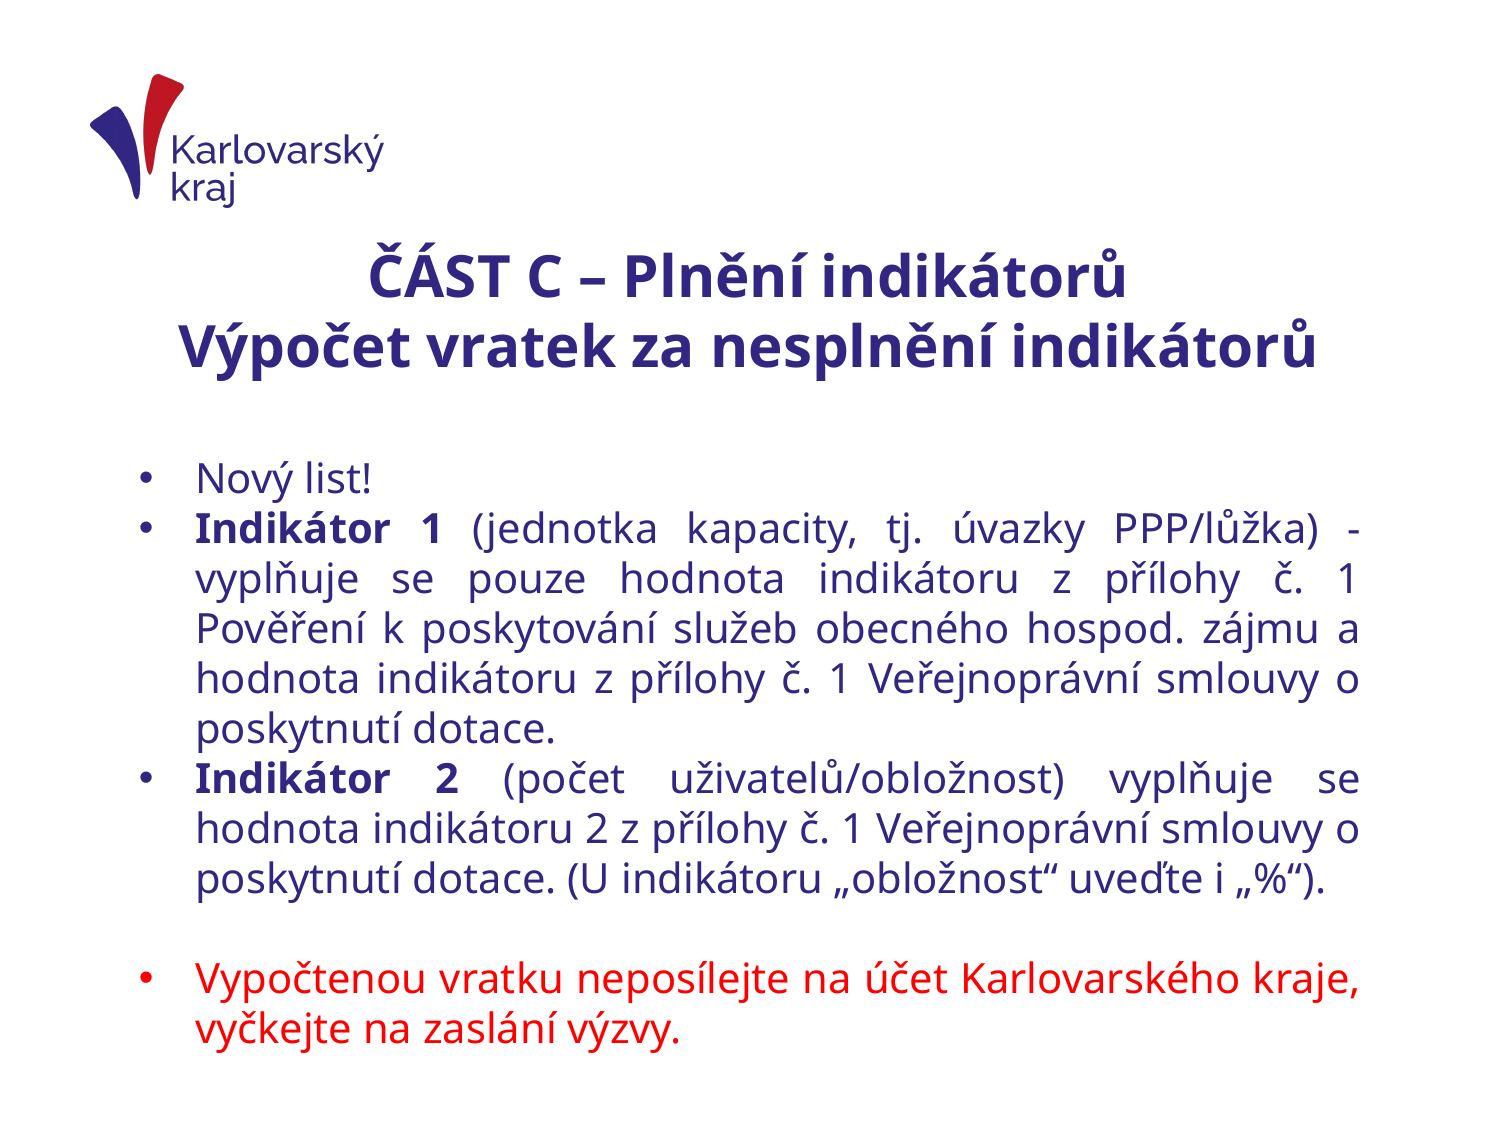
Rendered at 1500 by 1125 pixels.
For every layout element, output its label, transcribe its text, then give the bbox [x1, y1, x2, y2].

text_box Nový list! Indikátor 1 (jednotka kapacity, tj. úvazky PPP/lůžka) - vyplňuje se pouze hodnota indikátoru z přílohy č. 1 Pověření k poskytování služeb obecného hospod. zájmu a hodnota indikátoru z přílohy č. 1 Veřejnoprávní smlouvy o poskytnutí dotace. Indikátor 2 (počet uživatelů/obložnost) vyplňuje se hodnota indikátoru 2 z přílohy č. 1 Veřejnoprávní smlouvy o poskytnutí dotace. (U indikátoru „obložnost“ uveďte i „%“). Vypočtenou vratku neposílejte na účet Karlovarského kraje, vyčkejte na zaslání výzvy. [123, 444, 1376, 1060]
text_box ČÁST C – Plnění indikátorů Výpočet vratek za nesplnění indikátorů [17, 231, 1480, 387]
picture [90, 74, 385, 209]
